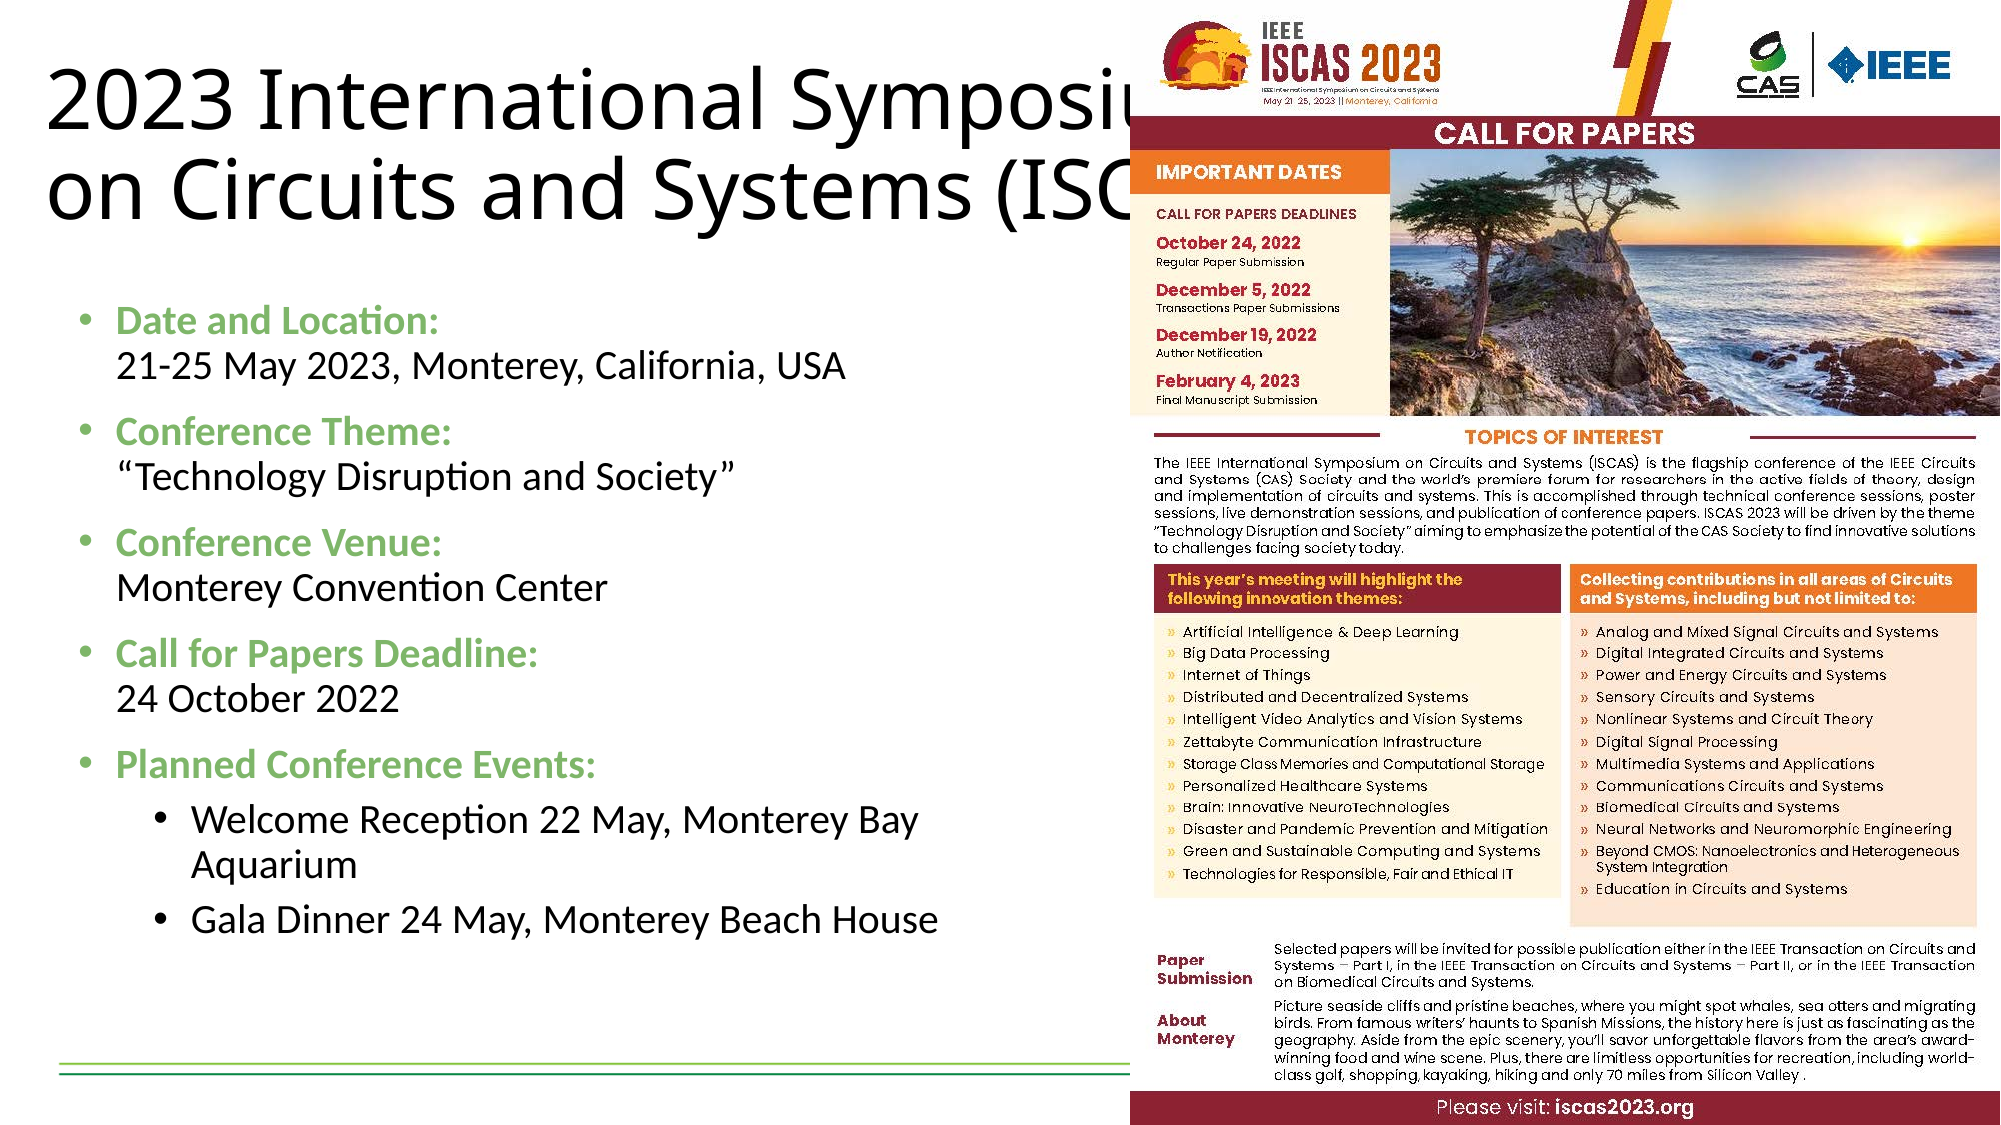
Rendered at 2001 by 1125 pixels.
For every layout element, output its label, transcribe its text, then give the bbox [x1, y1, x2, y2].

picture [0, 0, 2000, 1125]
list Date and Location: 21-25 May 2023, Monterey, California, USA Conference Theme: “Technology Disruption and Society” Conference Venue: Monterey Convention Center Call for Papers Deadline: 24 October 2022 Planned Conference Events: Welcome Reception 22 May, Monterey Bay Aquarium Gala Dinner 24 May, Monterey Beach House [70, 290, 984, 1006]
title 2023 International Symposium on Circuits and Systems (ISCAS) [37, 38, 1129, 257]
